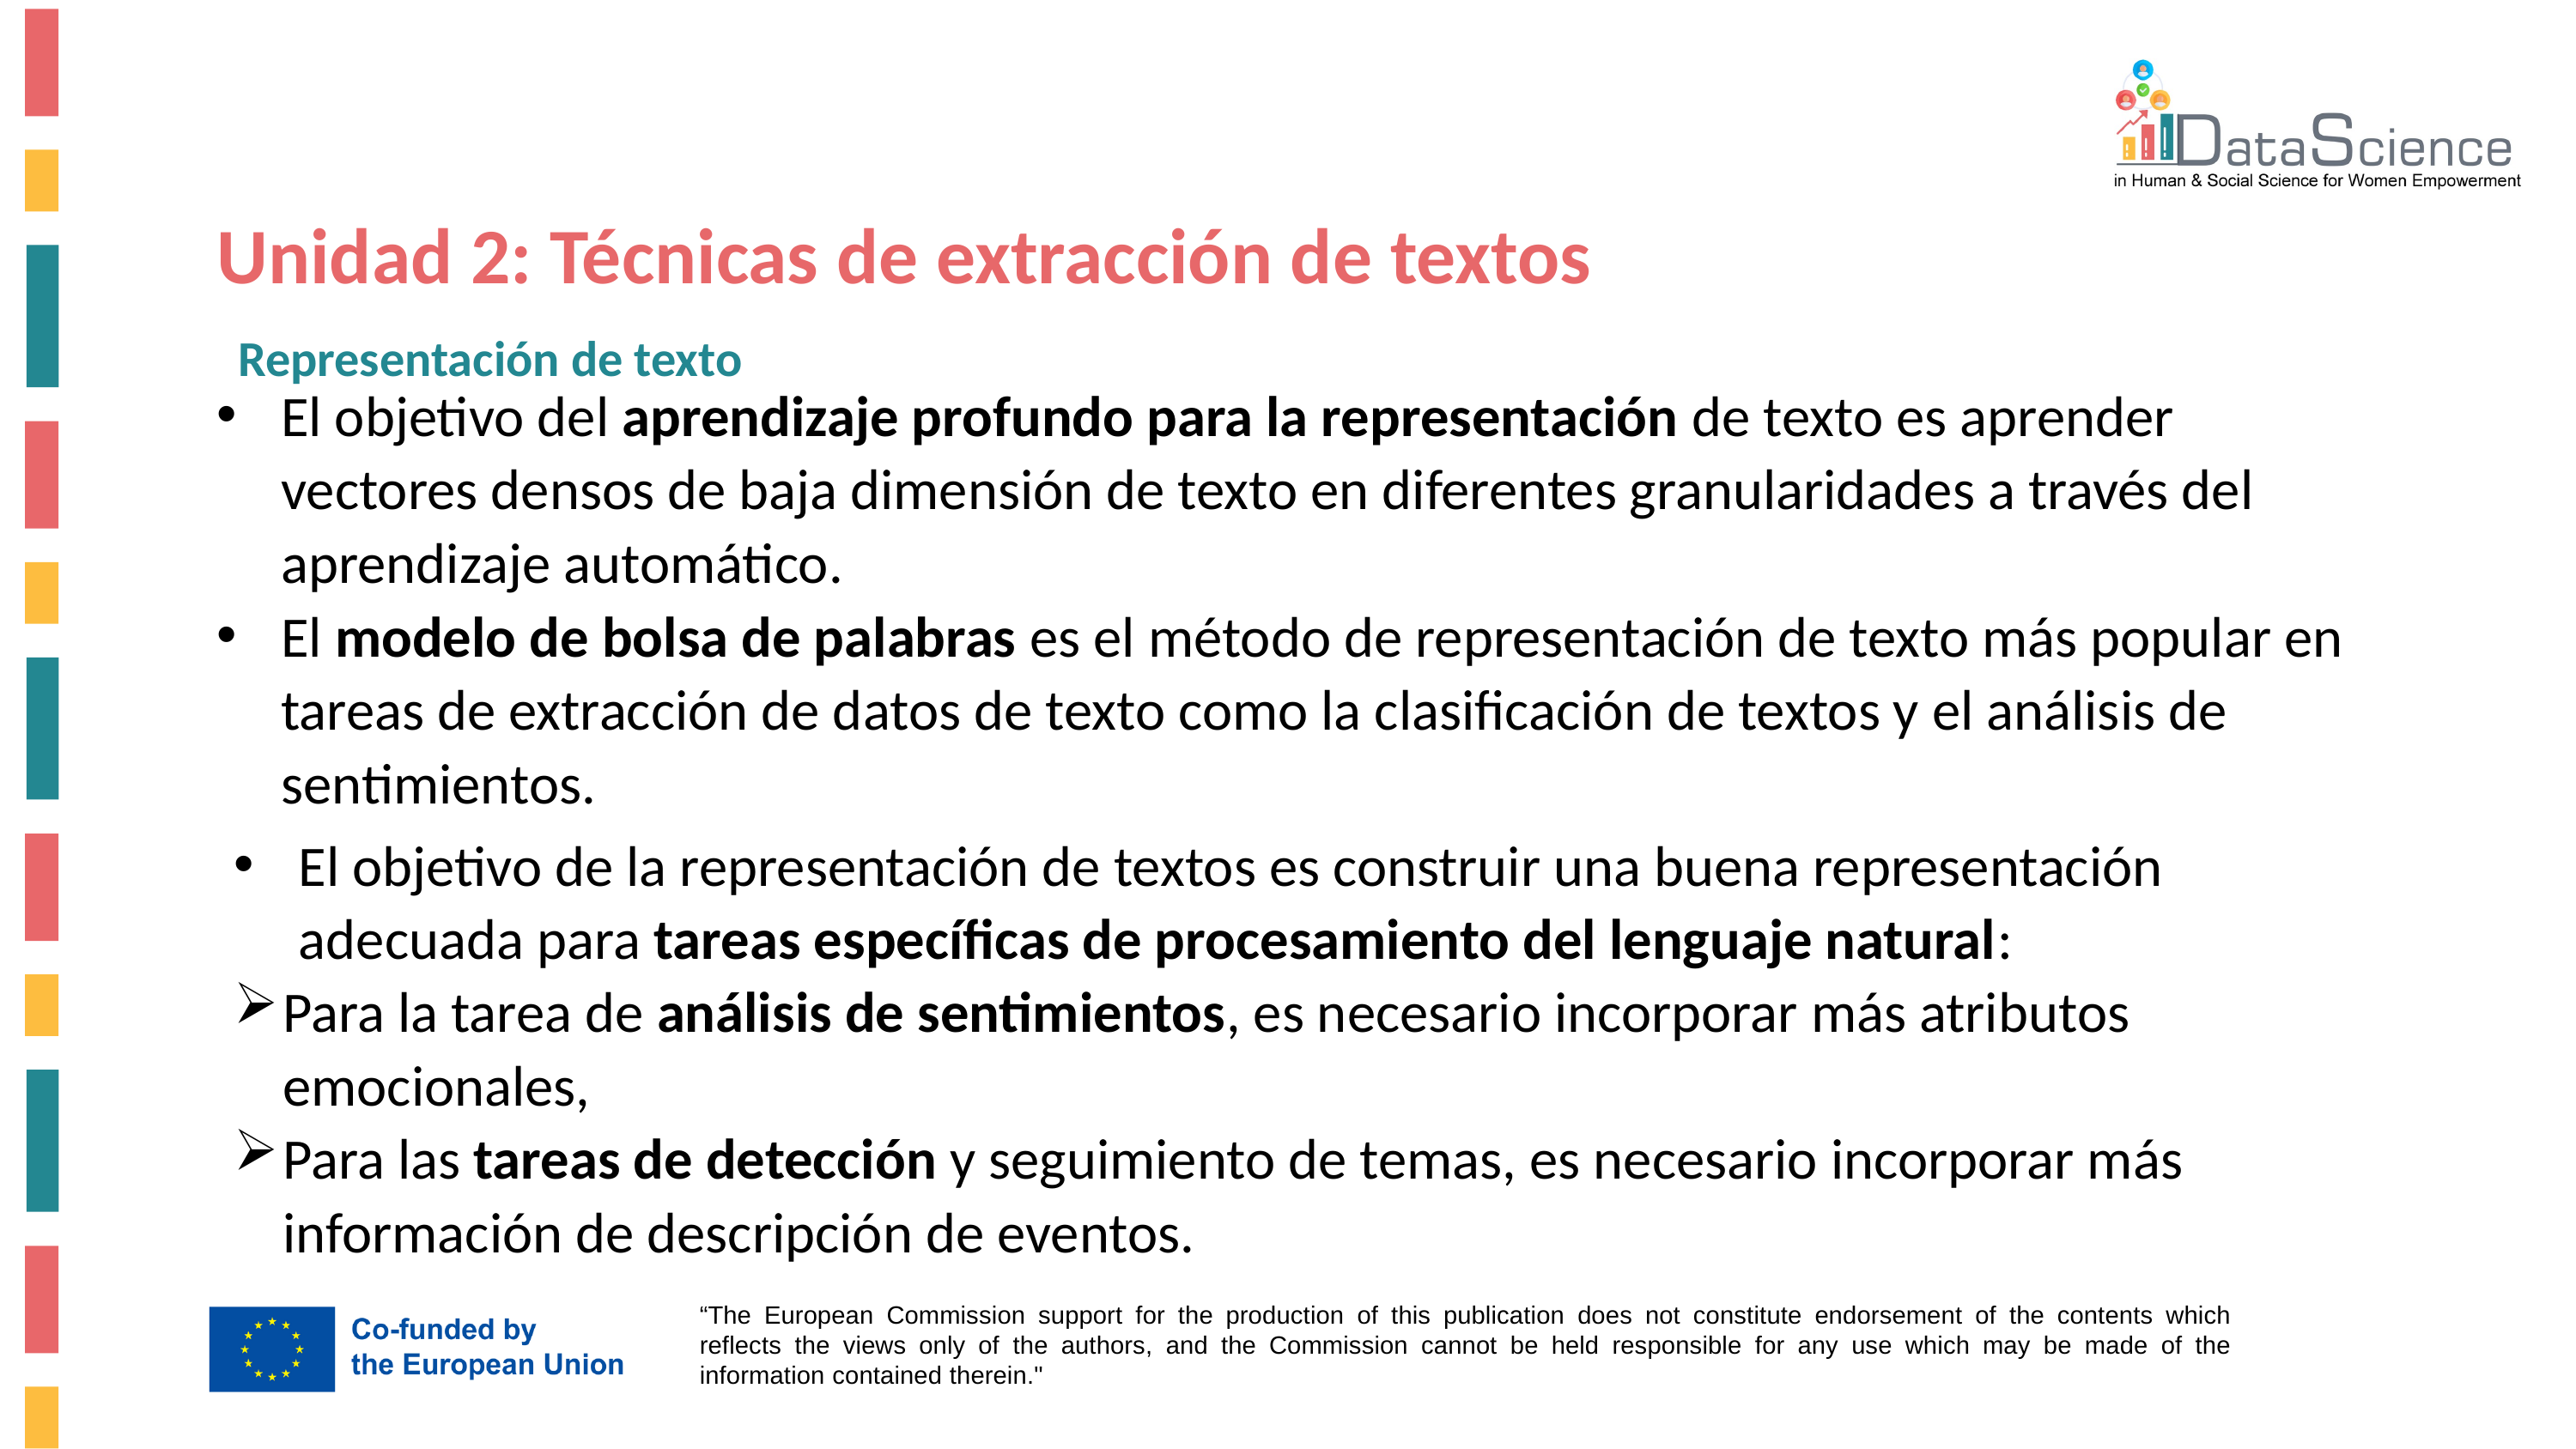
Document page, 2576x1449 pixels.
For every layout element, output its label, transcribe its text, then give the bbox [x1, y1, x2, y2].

text_box El objetivo de la representación de textos es construir una buena representación adecuada para tareas específicas de procesamiento del lenguaje natural: Para la tarea de análisis de sentimientos, es necesario incorporar más atributos emocionales, Para las tareas de detección y seguimiento de temas, es necesario incorporar más información de descripción de eventos. [222, 822, 2293, 1349]
picture [204, 1301, 655, 1397]
text_box Unidad 2: Técnicas de extracción de textos [204, 198, 2029, 367]
text_box El objetivo del aprendizaje profundo para la representación de texto es aprender vectores densos de baja dimensión de texto en diferentes granularidades a través del aprendizaje automático. El modelo de bolsa de palabras es el método de representación de texto más popular en tareas de extracción de datos de texto como la clasificación de textos y el análisis de sentimientos. [204, 367, 2383, 822]
picture [2114, 58, 2522, 191]
text_box Representación de texto [225, 319, 1640, 367]
